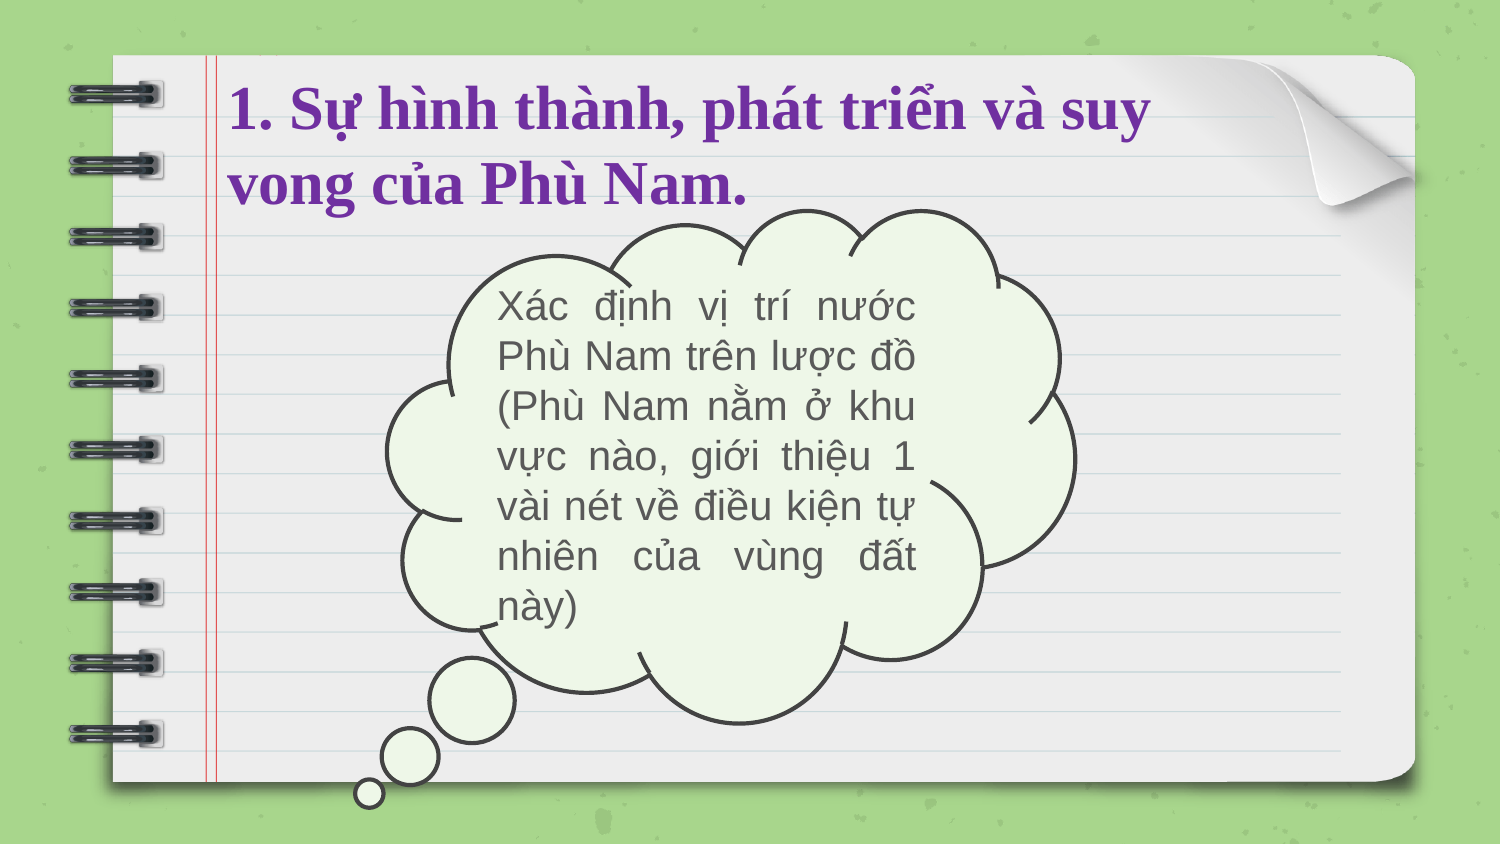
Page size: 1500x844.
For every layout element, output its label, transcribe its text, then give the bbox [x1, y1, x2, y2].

text_box Xác định vị trí nước Phù Nam trên lược đồ (Phù Nam nằm ở khu vực nào, giới thiệu 1 vài nét về điều kiện tự nhiên của vùng đất này) [384, 208, 1078, 726]
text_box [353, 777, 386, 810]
text_box Xác định vị trí nước Phù Nam trên lược đồ (Phù Nam nằm ở khu vực nào, giới thiệu 1 vài nét về điều kiện tự nhiên của vùng đất này) [379, 726, 441, 788]
picture [63, 22, 1437, 822]
text_box Xác định vị trí nước Phù Nam trên lược đồ (Phù Nam nằm ở khu vực nào, giới thiệu 1 vài nét về điều kiện tự nhiên của vùng đất này) [427, 655, 517, 746]
text_box 1. Sự hình thành, phát triển và suy vong của Phù Nam. [212, 59, 1300, 224]
